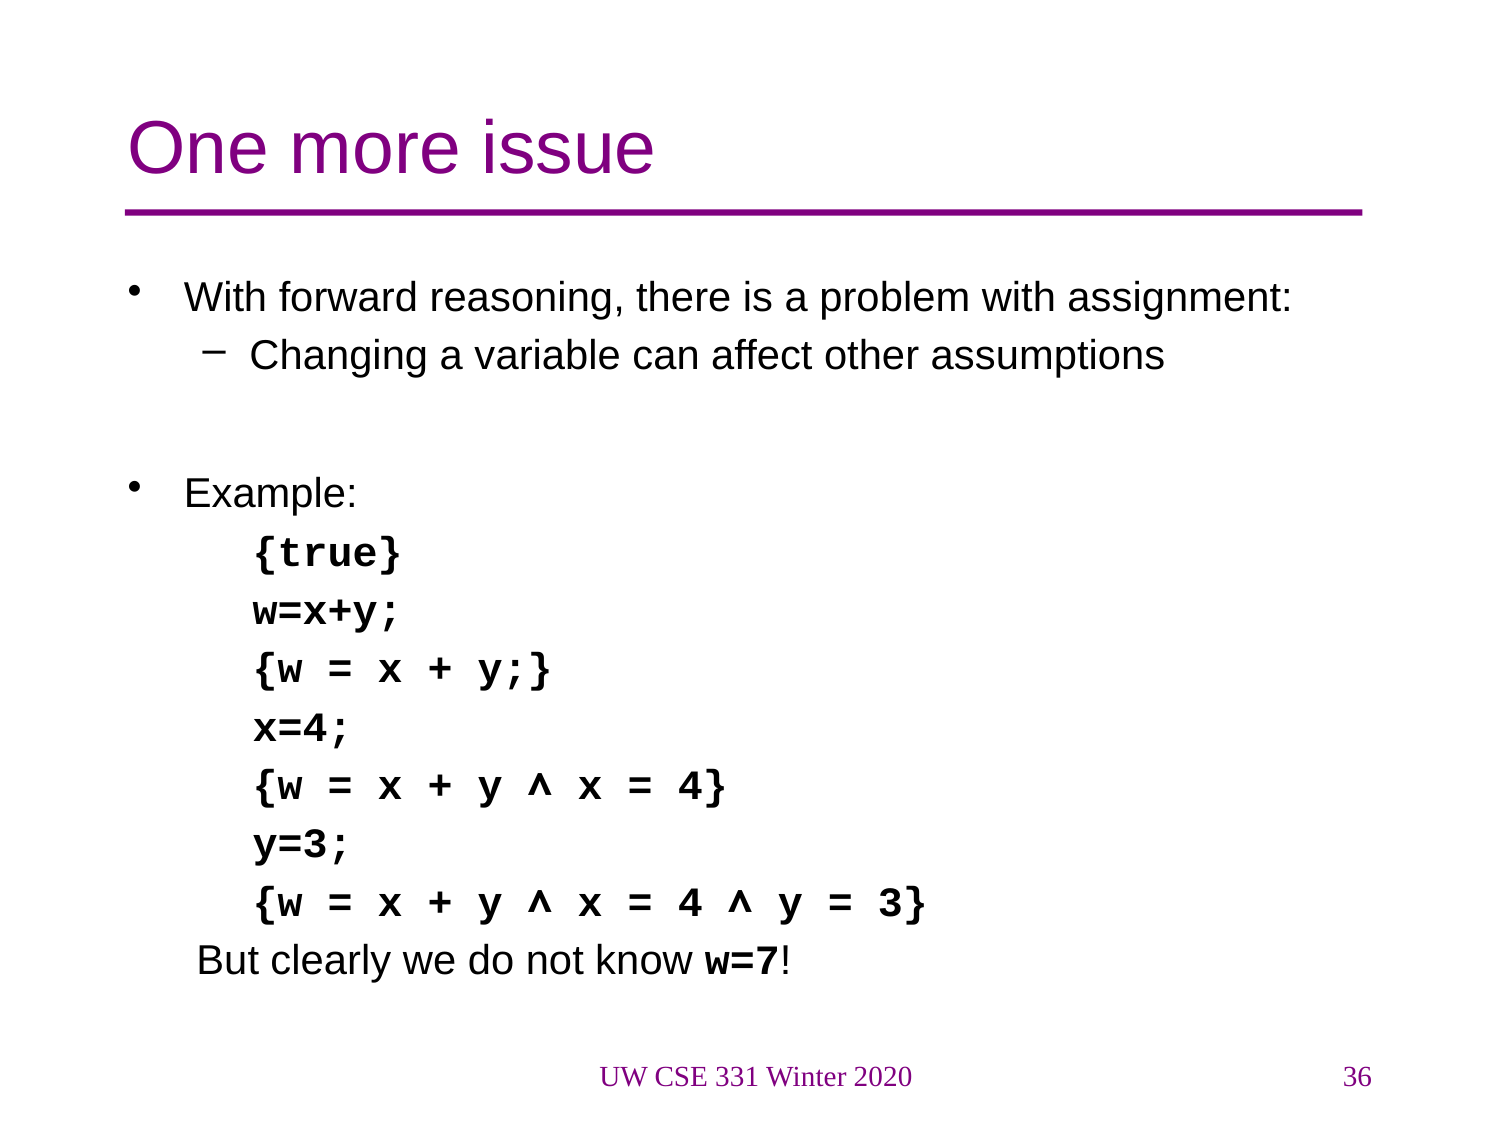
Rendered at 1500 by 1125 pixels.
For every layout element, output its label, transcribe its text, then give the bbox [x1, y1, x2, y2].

title One more issue [112, 50, 1388, 238]
list With forward reasoning, there is a problem with assignment: Changing a variable can affect other assumptions Example: {true} w=x+y; {w = x + y;} x=4; {w = x + y ∧ x = 4} y=3; {w = x + y ∧ x = 4 ∧ y = 3} But clearly we do not know w=7! [112, 262, 1388, 1000]
slide_number 36 [1074, 1049, 1388, 1125]
footer UW CSE 331 Winter 2020 [474, 1049, 1038, 1125]
